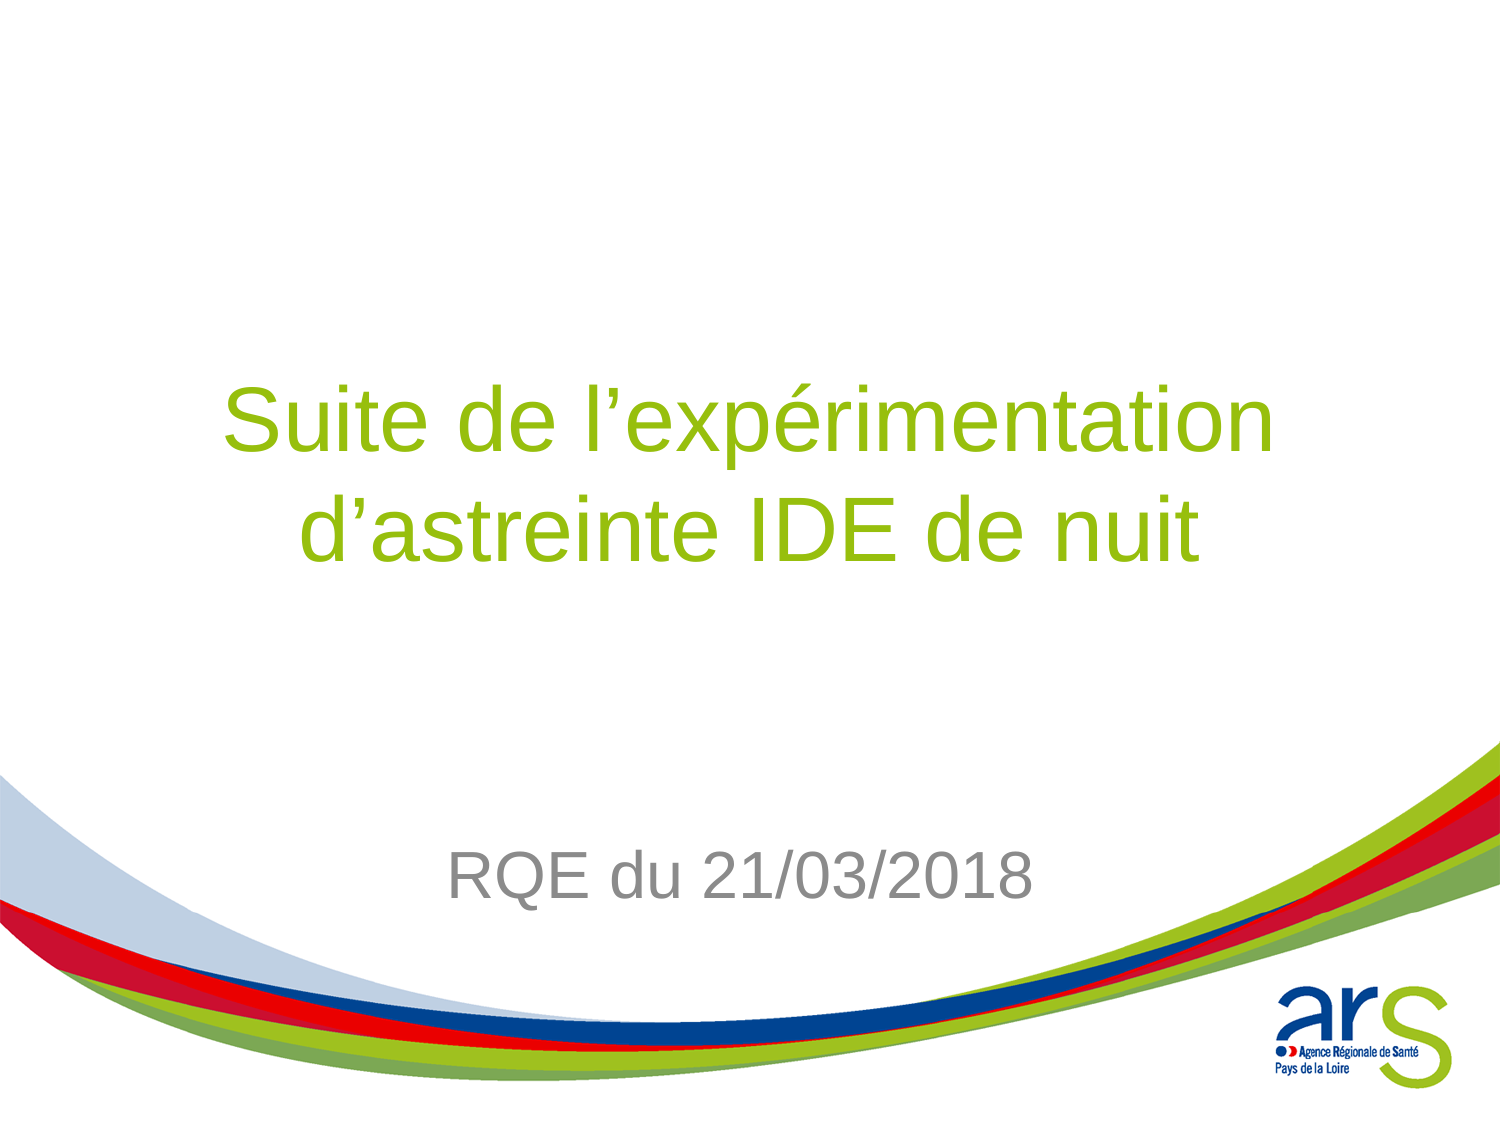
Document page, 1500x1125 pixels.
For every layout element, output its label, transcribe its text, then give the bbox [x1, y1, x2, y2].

picture [0, 64, 1500, 1125]
subtitle RQE du 21/03/2018 [225, 637, 1275, 925]
title Suite de l’expérimentation d’astreinte IDE de nuit [112, 349, 1388, 591]
